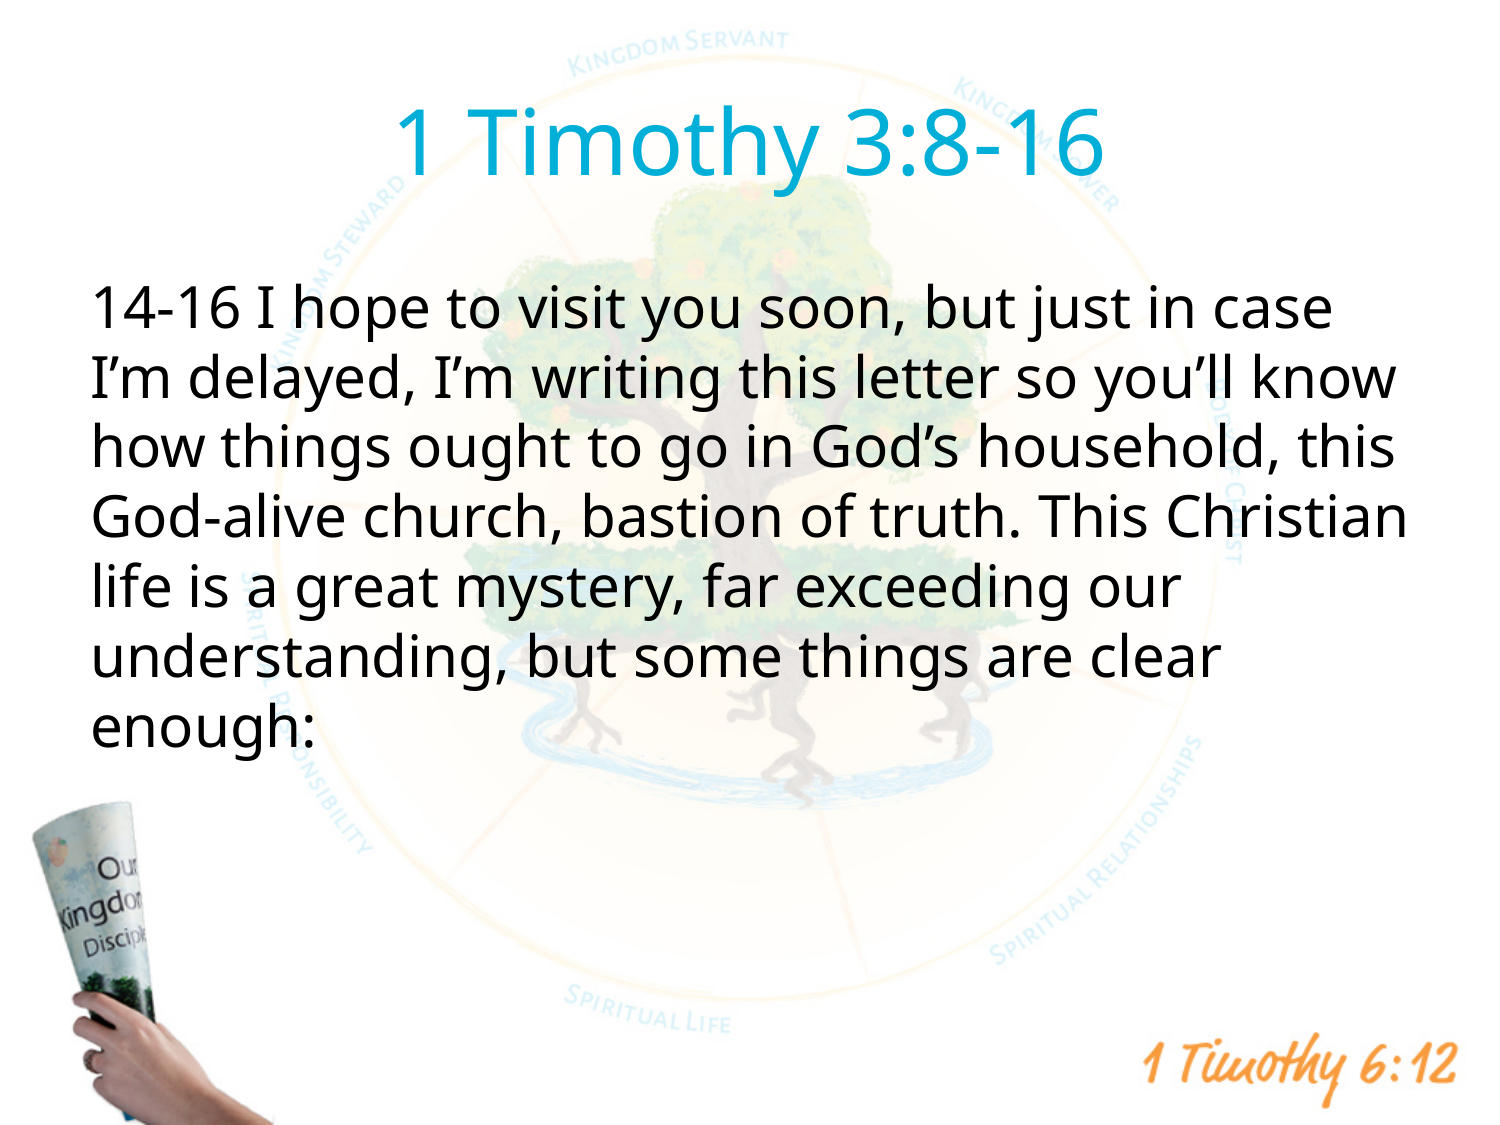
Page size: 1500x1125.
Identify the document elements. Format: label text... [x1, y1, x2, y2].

title 1 Timothy 3:8-16 [75, 45, 1425, 233]
picture [0, 0, 1500, 1125]
list 14-16 I hope to visit you soon, but just in case I’m delayed, I’m writing this letter so you’ll know how things ought to go in God’s household, this God-alive church, bastion of truth. This Christian life is a great mystery, far exceeding our understanding, but some things are clear enough: [75, 262, 1425, 1005]
